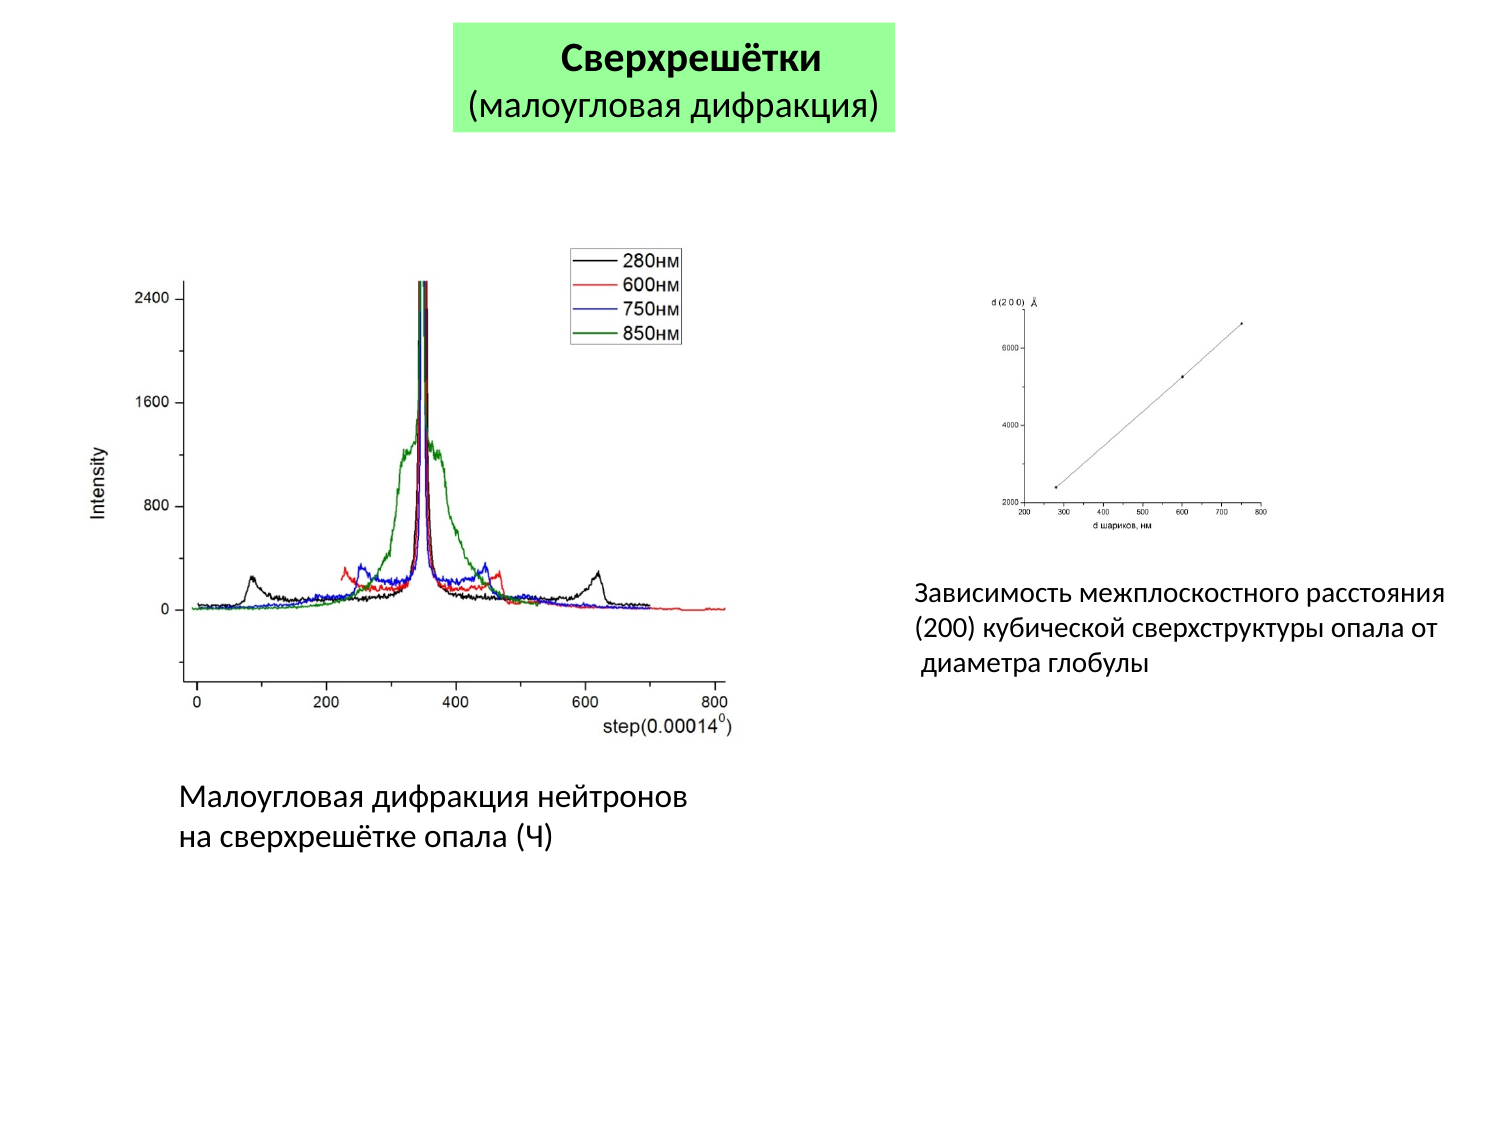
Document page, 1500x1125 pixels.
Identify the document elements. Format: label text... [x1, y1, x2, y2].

text_box Малоугловая дифракция нейтронов на сверхрешётке опала (Ч) [163, 782, 712, 862]
picture [41, 215, 835, 774]
text_box Зависимость межплоскостного расстояния (200) кубической сверхструктуры опала от диаметра глобулы [899, 566, 1467, 686]
text_box Сверхрешётки (малоугловая дифракция) [452, 22, 896, 133]
picture [962, 278, 1310, 547]
